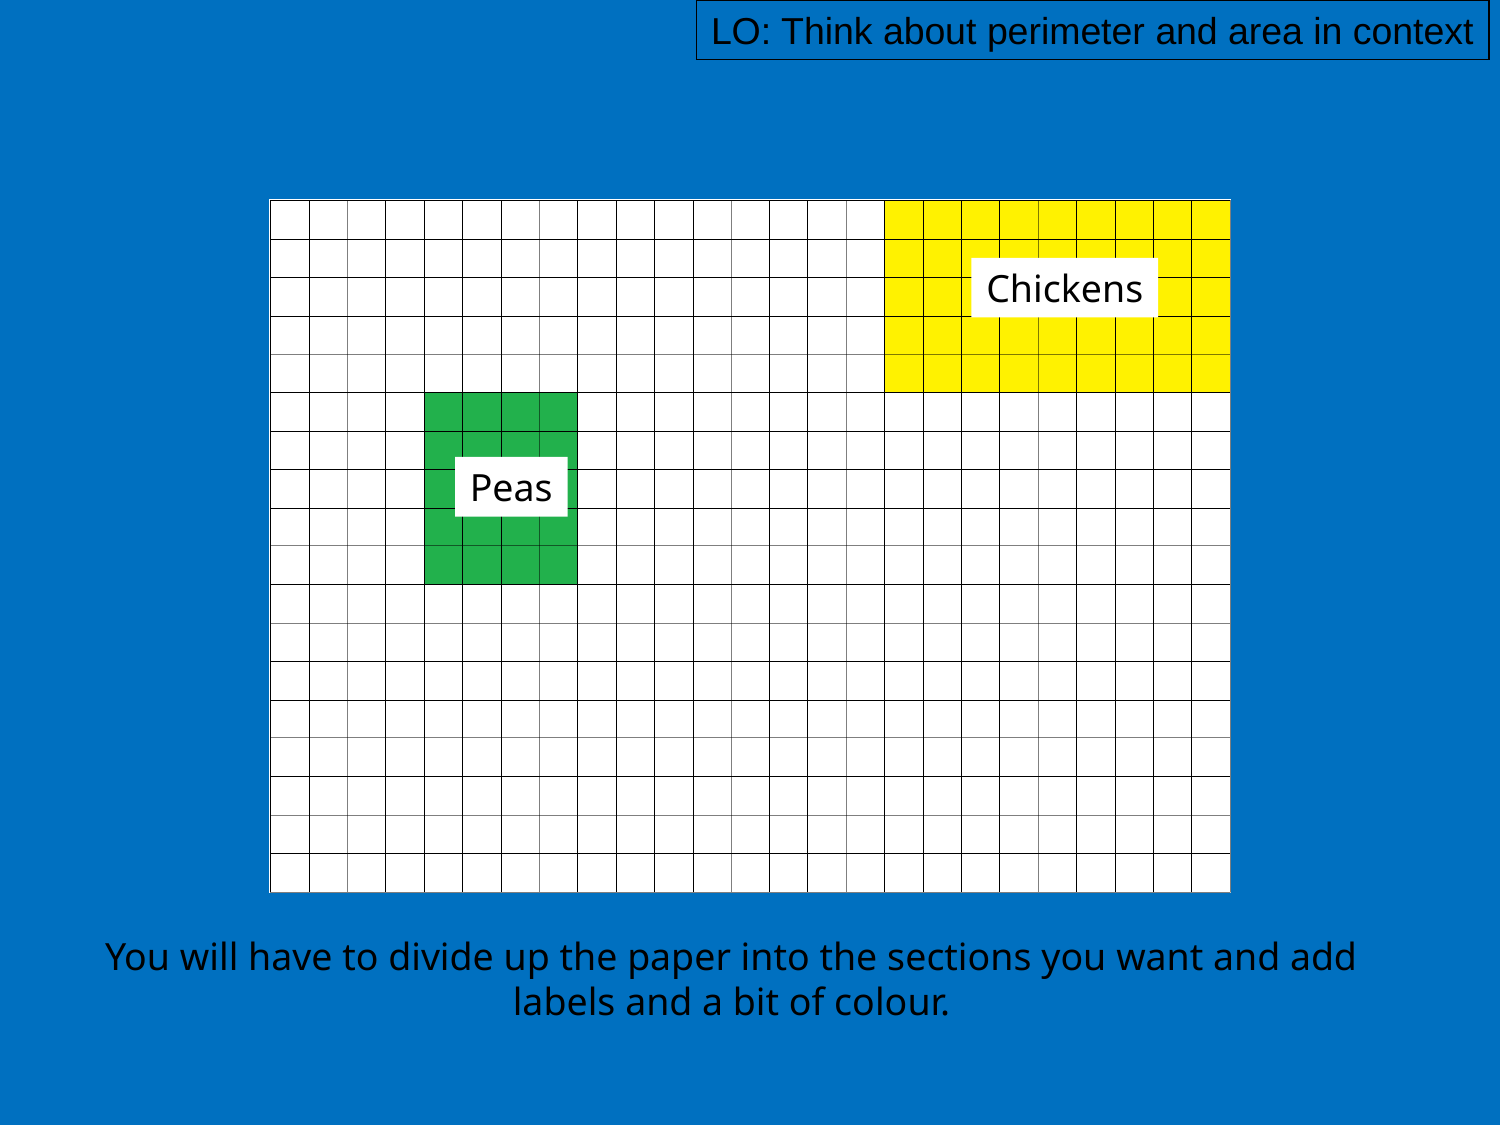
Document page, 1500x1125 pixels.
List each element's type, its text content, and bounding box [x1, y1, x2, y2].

text_box LO: Think about perimeter and area in context [696, 0, 1490, 60]
text_box You will have to divide up the paper into the sections you want and add labels and a bit of colour. [82, 925, 1382, 1031]
picture [269, 198, 1231, 894]
